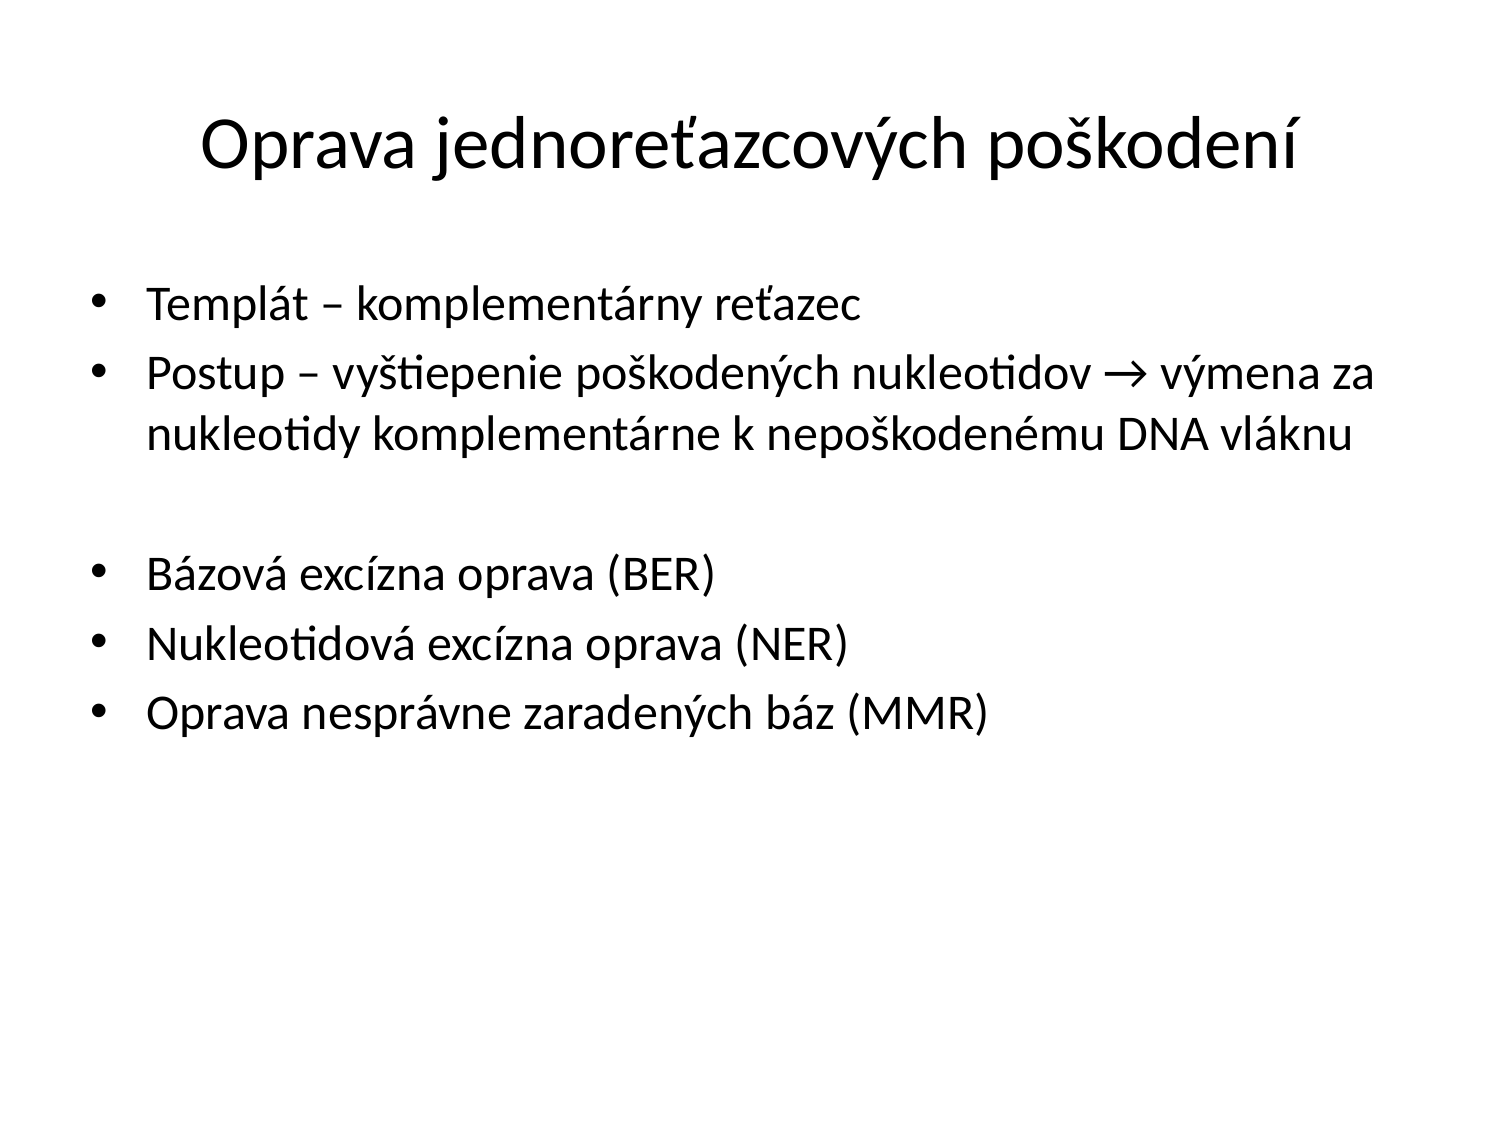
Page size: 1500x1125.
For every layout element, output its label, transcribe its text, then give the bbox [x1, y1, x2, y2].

title Oprava jednoreťazcových poškodení [75, 45, 1425, 233]
list Templát – komplementárny reťazec Postup – vyštiepenie poškodených nukleotidov → výmena za nukleotidy komplementárne k nepoškodenému DNA vláknu Bázová excízna oprava (BER) Nukleotidová excízna oprava (NER) Oprava nesprávne zaradených báz (MMR) [75, 262, 1425, 1005]
